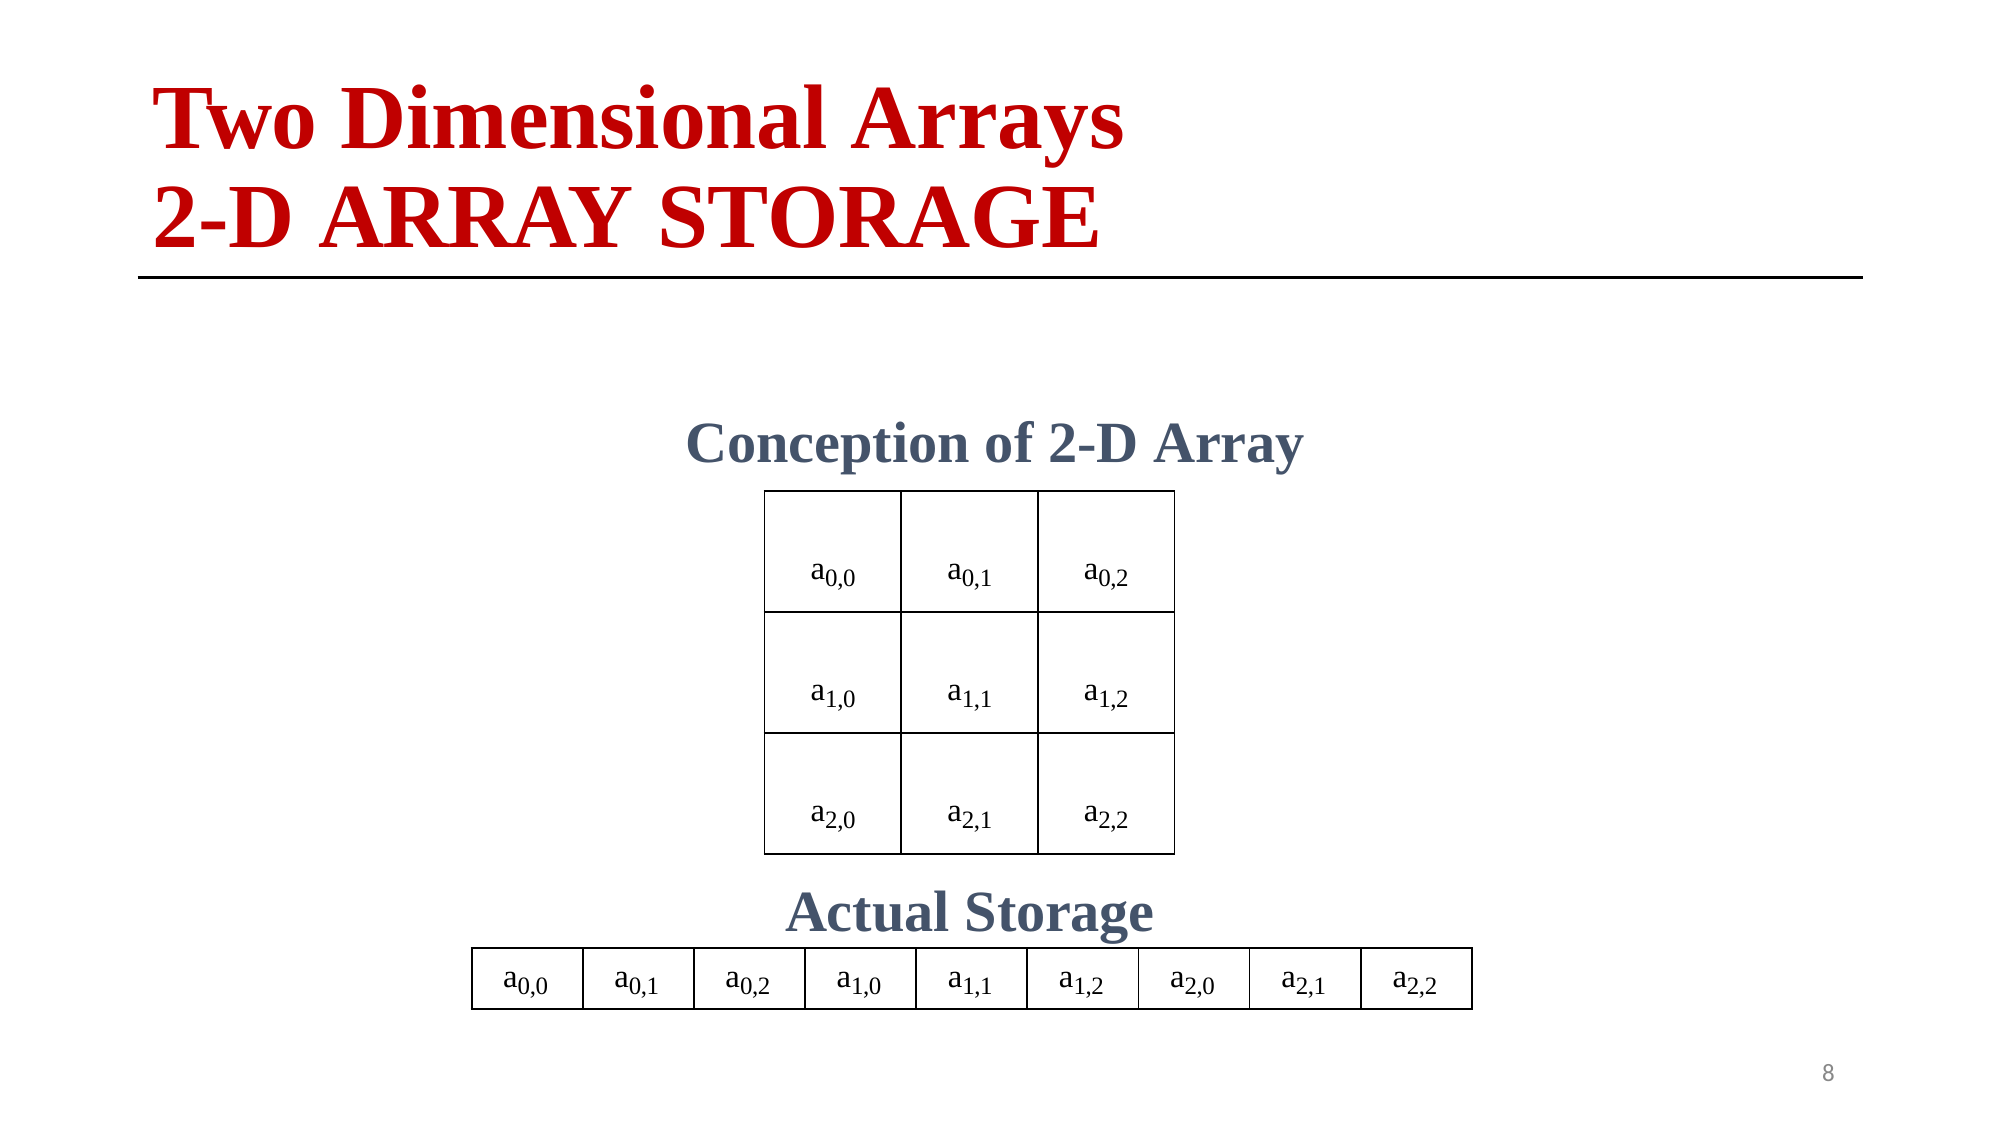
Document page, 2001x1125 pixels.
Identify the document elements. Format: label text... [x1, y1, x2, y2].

table_cell a1,0 [765, 613, 900, 732]
table_header a0,0 [473, 949, 582, 1008]
table_header a2,1 [1250, 949, 1360, 1008]
table_header a1,0 [806, 949, 915, 1008]
table_cell a1,1 [902, 613, 1037, 732]
table_cell a2,0 [765, 734, 900, 853]
table_header a0,2 [695, 949, 804, 1008]
table_header a2,0 [1139, 949, 1249, 1008]
slide_number 13 [1815, 1060, 1856, 1125]
title Two Dimensional Arrays 2-D ARRAY STORAGE [150, 53, 1127, 266]
table_header a2,2 [1362, 949, 1471, 1008]
table_cell a2,1 [902, 734, 1037, 853]
table_cell a2,2 [1039, 734, 1174, 853]
table_cell a1,2 [1039, 613, 1174, 732]
table_header a0,2 [1039, 492, 1174, 611]
text_box Actual Storage [782, 870, 1159, 943]
table_header a0,0 [765, 492, 900, 611]
text_box Conception of 2-D Array [683, 401, 1305, 474]
table_header a0,1 [902, 492, 1037, 611]
table_header a1,1 [917, 949, 1026, 1008]
table_header a1,2 [1028, 949, 1138, 1008]
table_header a0,1 [584, 949, 693, 1008]
